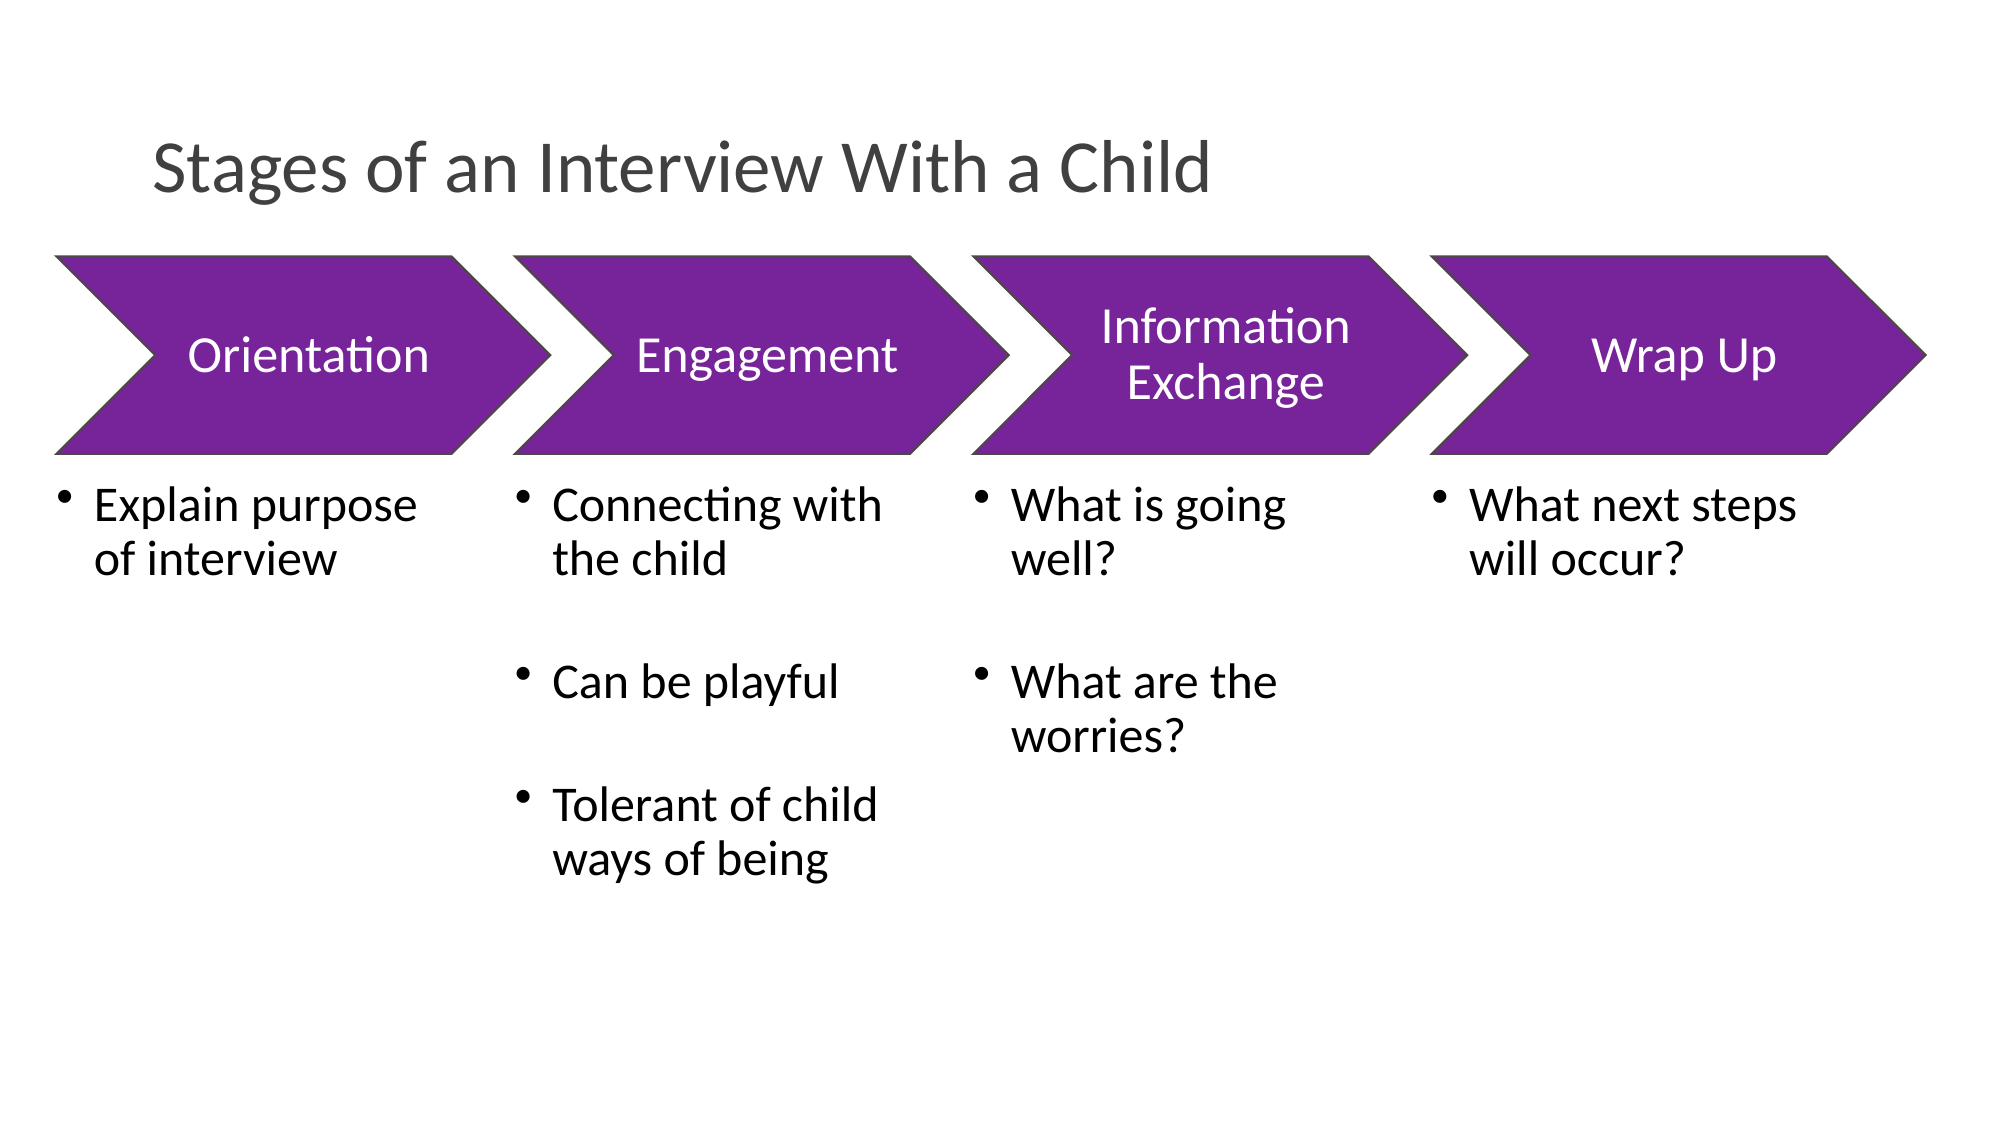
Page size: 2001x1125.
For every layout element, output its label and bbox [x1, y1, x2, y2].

text_box [56, 32, 1926, 1125]
